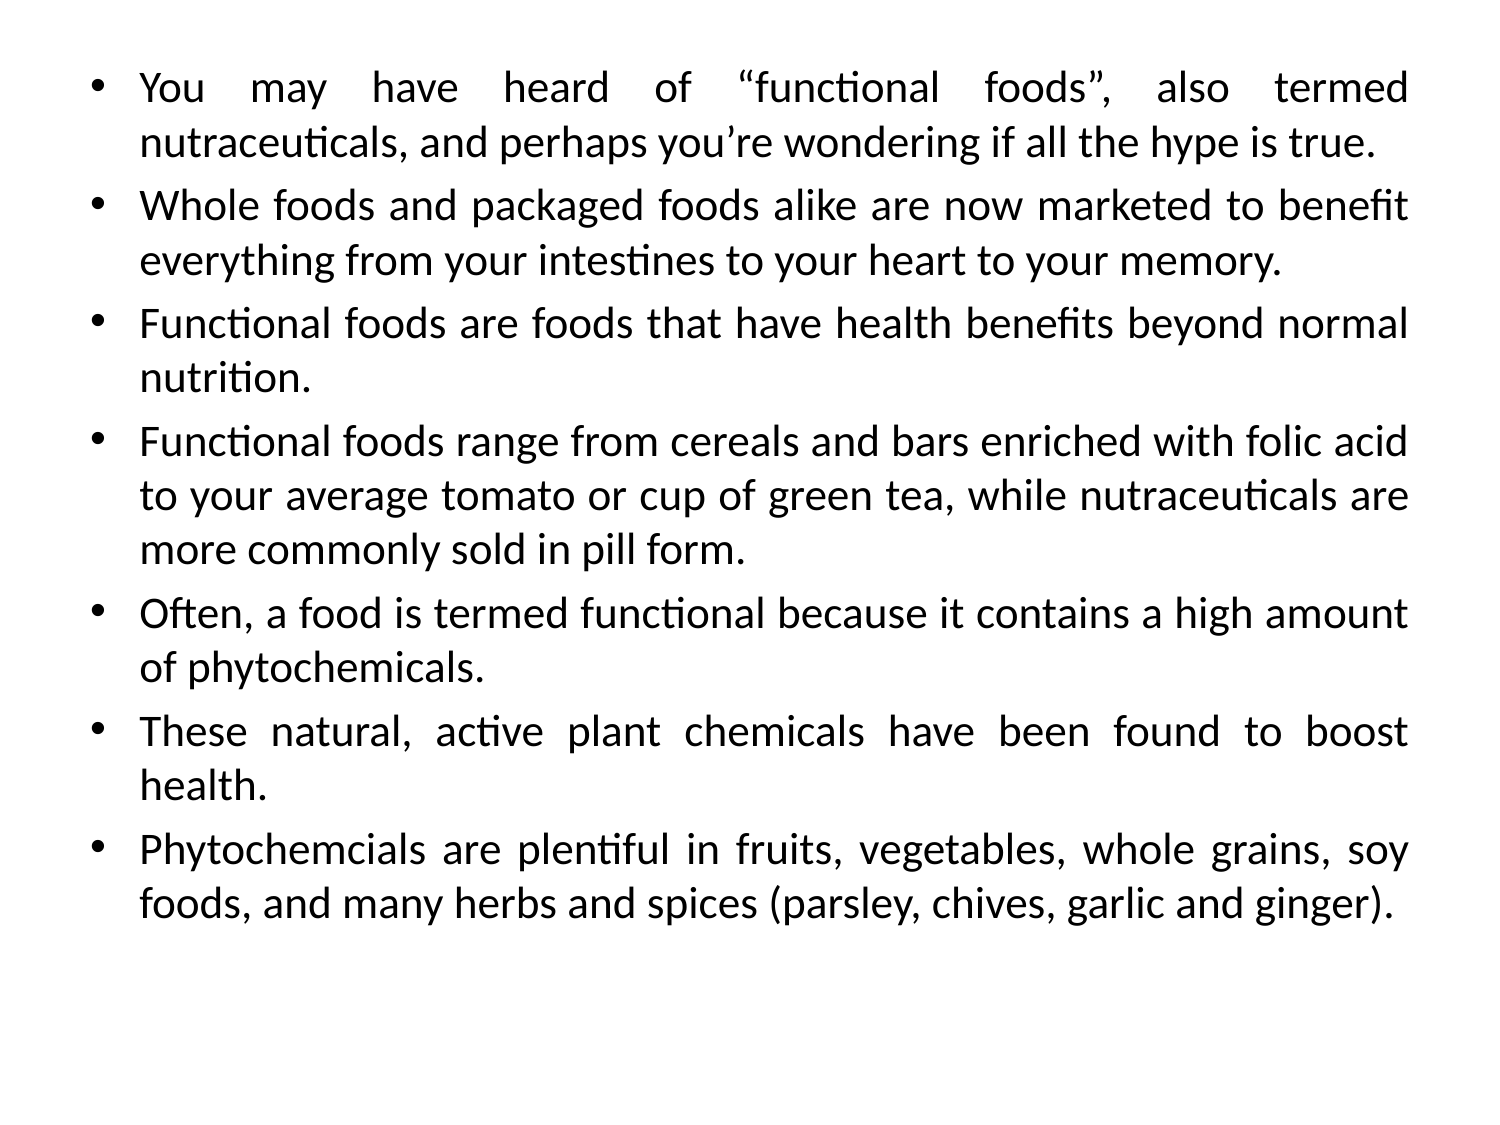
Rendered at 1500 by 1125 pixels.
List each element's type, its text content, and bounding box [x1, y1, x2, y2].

list You may have heard of “functional foods”, also termed nutraceuticals, and perhaps you’re wondering if all the hype is true. Whole foods and packaged foods alike are now marketed to benefit everything from your intestines to your heart to your memory. Functional foods are foods that have health benefits beyond normal nutrition. Functional foods range from cereals and bars enriched with folic acid to your average tomato or cup of green tea, while nutraceuticals are more commonly sold in pill form. Often, a food is termed functional because it contains a high amount of phytochemicals. These natural, active plant chemicals have been found to boost health. Phytochemcials are plentiful in fruits, vegetables, whole grains, soy foods, and many herbs and spices (parsley, chives, garlic and ginger). [75, 50, 1425, 1063]
